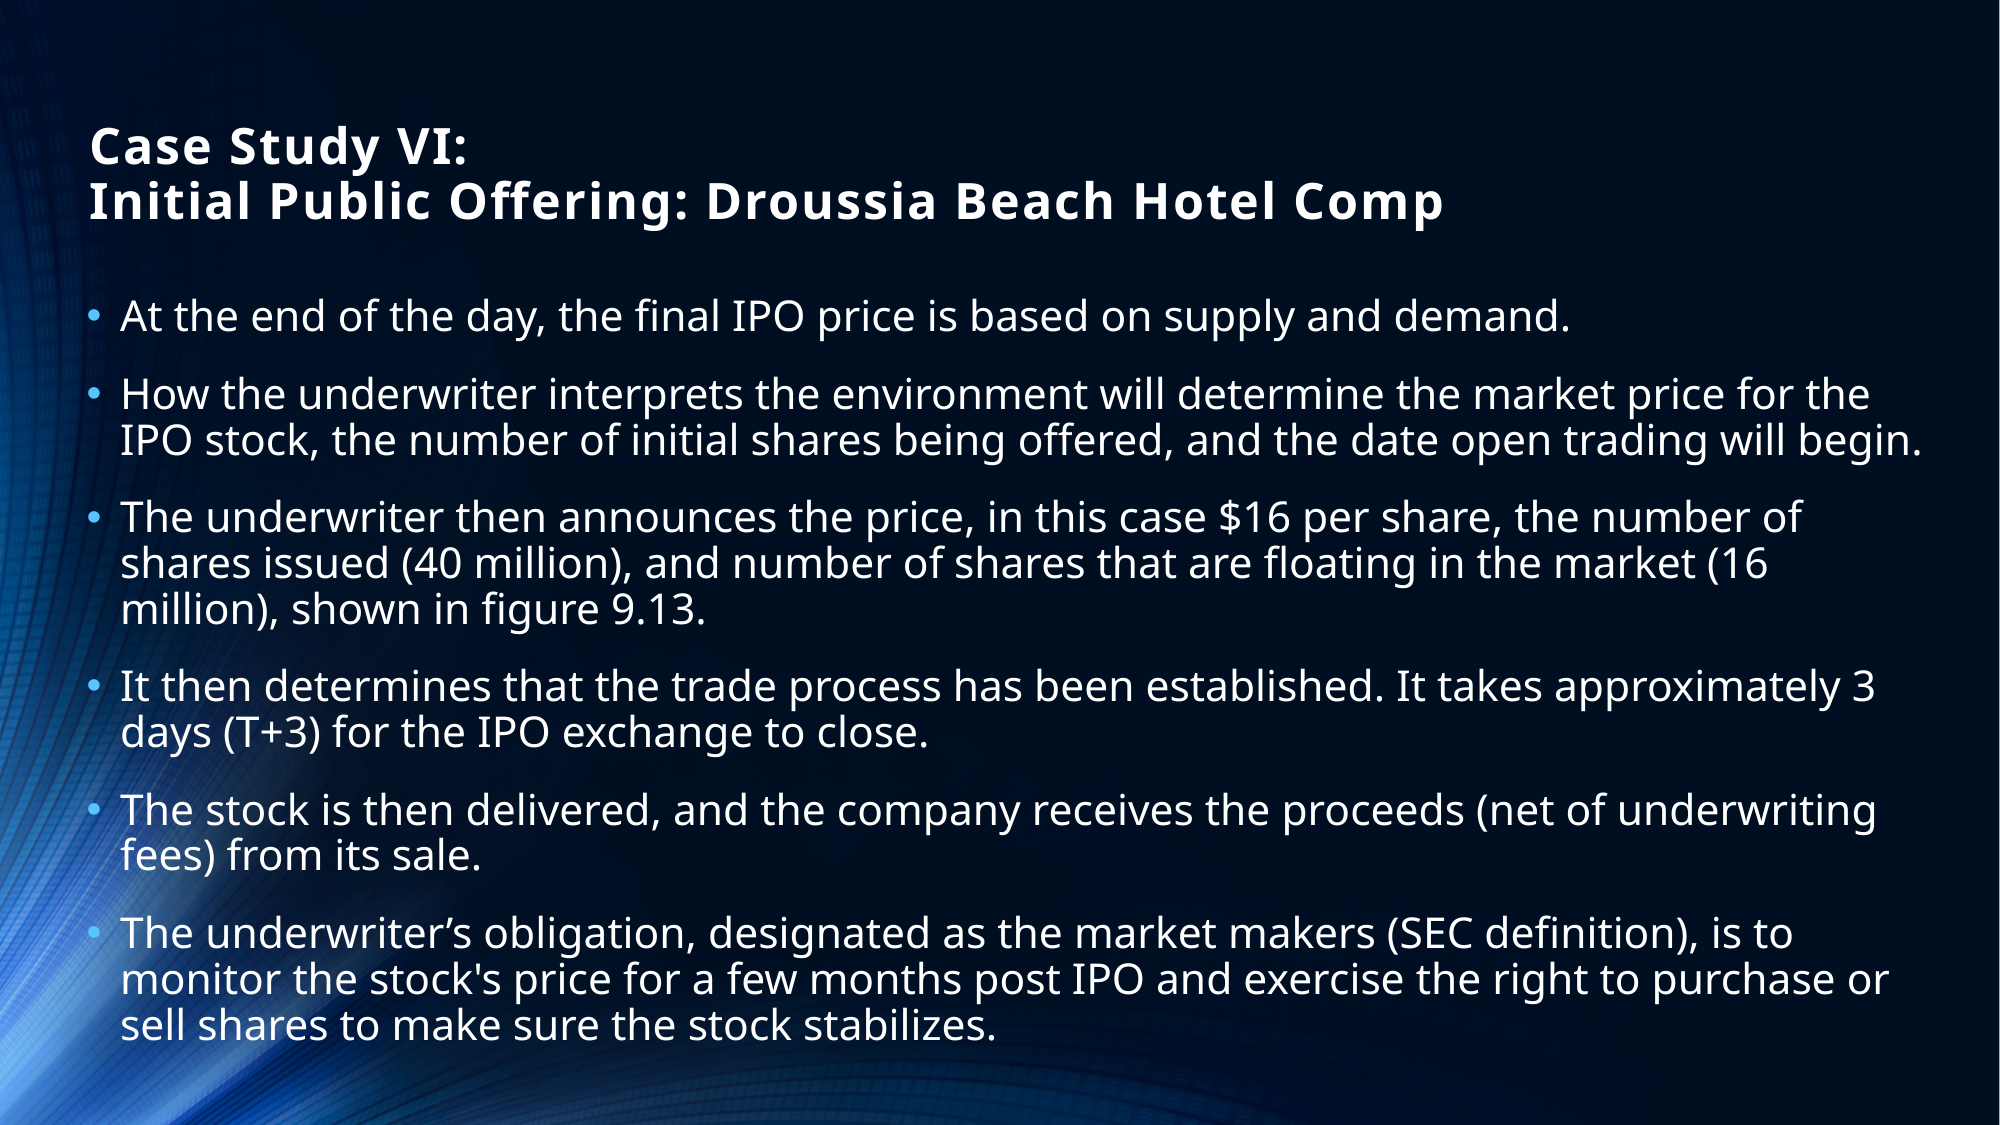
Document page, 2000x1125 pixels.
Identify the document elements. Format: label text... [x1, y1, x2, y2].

list At the end of the day, the final IPO price is based on supply and demand. How the underwriter interprets the environment will determine the market price for the IPO stock, the number of initial shares being offered, and the date open trading will begin. The underwriter then announces the price, in this case $16 per share, the number of shares issued (40 million), and number of shares that are floating in the market (16 million), shown in figure 9.13. It then determines that the trade process has been established. It takes approximately 3 days (T+3) for the IPO exchange to close. The stock is then delivered, and the company receives the proceeds (net of underwriting fees) from its sale. The underwriter’s obligation, designated as the market makers (SEC definition), is to monitor the stock's price for a few months post IPO and exercise the right to purchase or sell shares to make sure the stock stabilizes. [71, 287, 1950, 1075]
picture [0, 0, 2000, 1125]
title Case Study VI: Initial Public Offering: Droussia Beach Hotel Comp [74, 112, 1888, 238]
